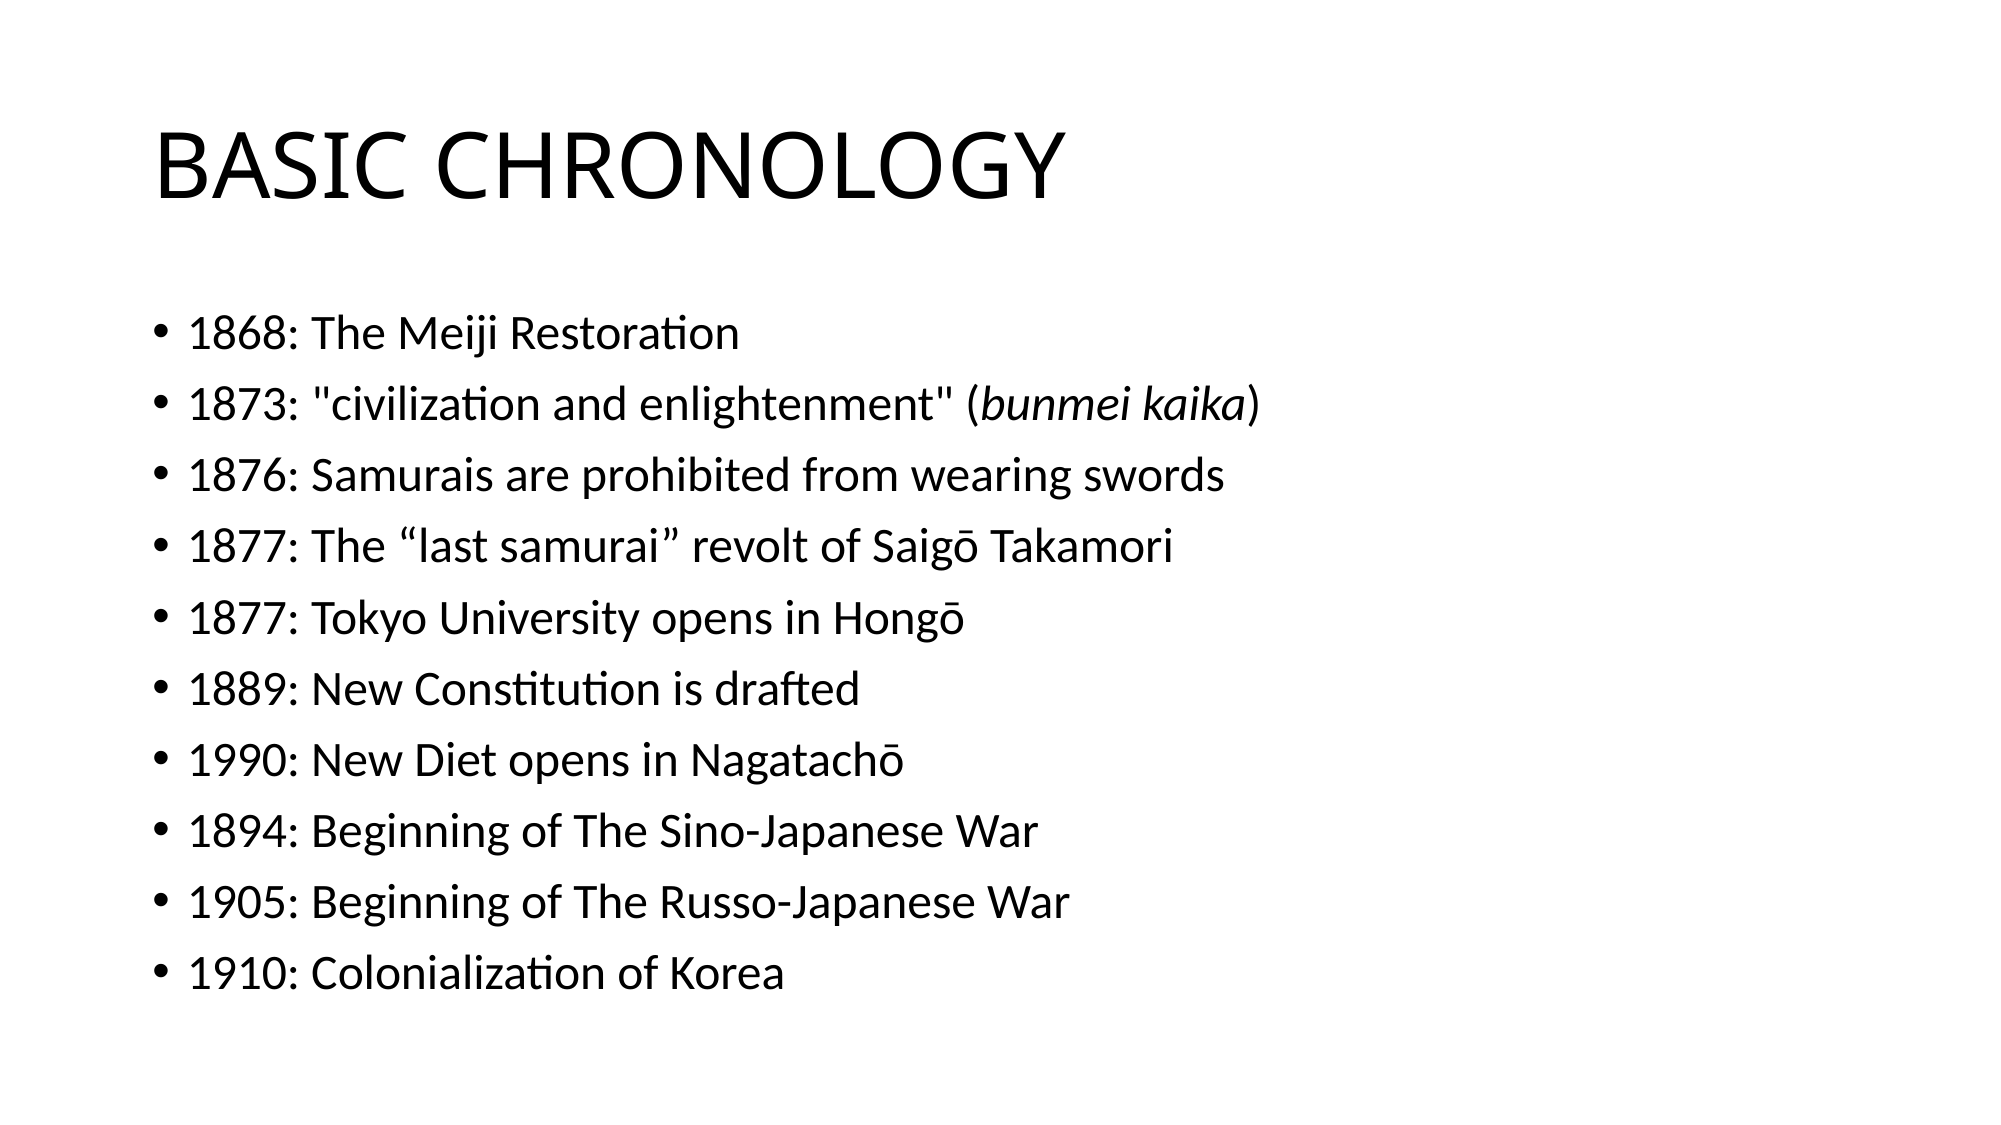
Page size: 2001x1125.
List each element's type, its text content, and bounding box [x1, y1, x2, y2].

list 1868: The Meiji Restoration 1873: "civilization and enlightenment" (bunmei kaika) 1876: Samurais are prohibited from wearing swords 1877: The “last samurai” revolt of Saigō Takamori 1877: Tokyo University opens in Hongō 1889: New Constitution is drafted 1990: New Diet opens in Nagatachō 1894: Beginning of The Sino-Japanese War 1905: Beginning of The Russo-Japanese War 1910: Colonialization of Korea [137, 299, 1863, 1014]
title BASIC CHRONOLOGY [137, 59, 1863, 278]
